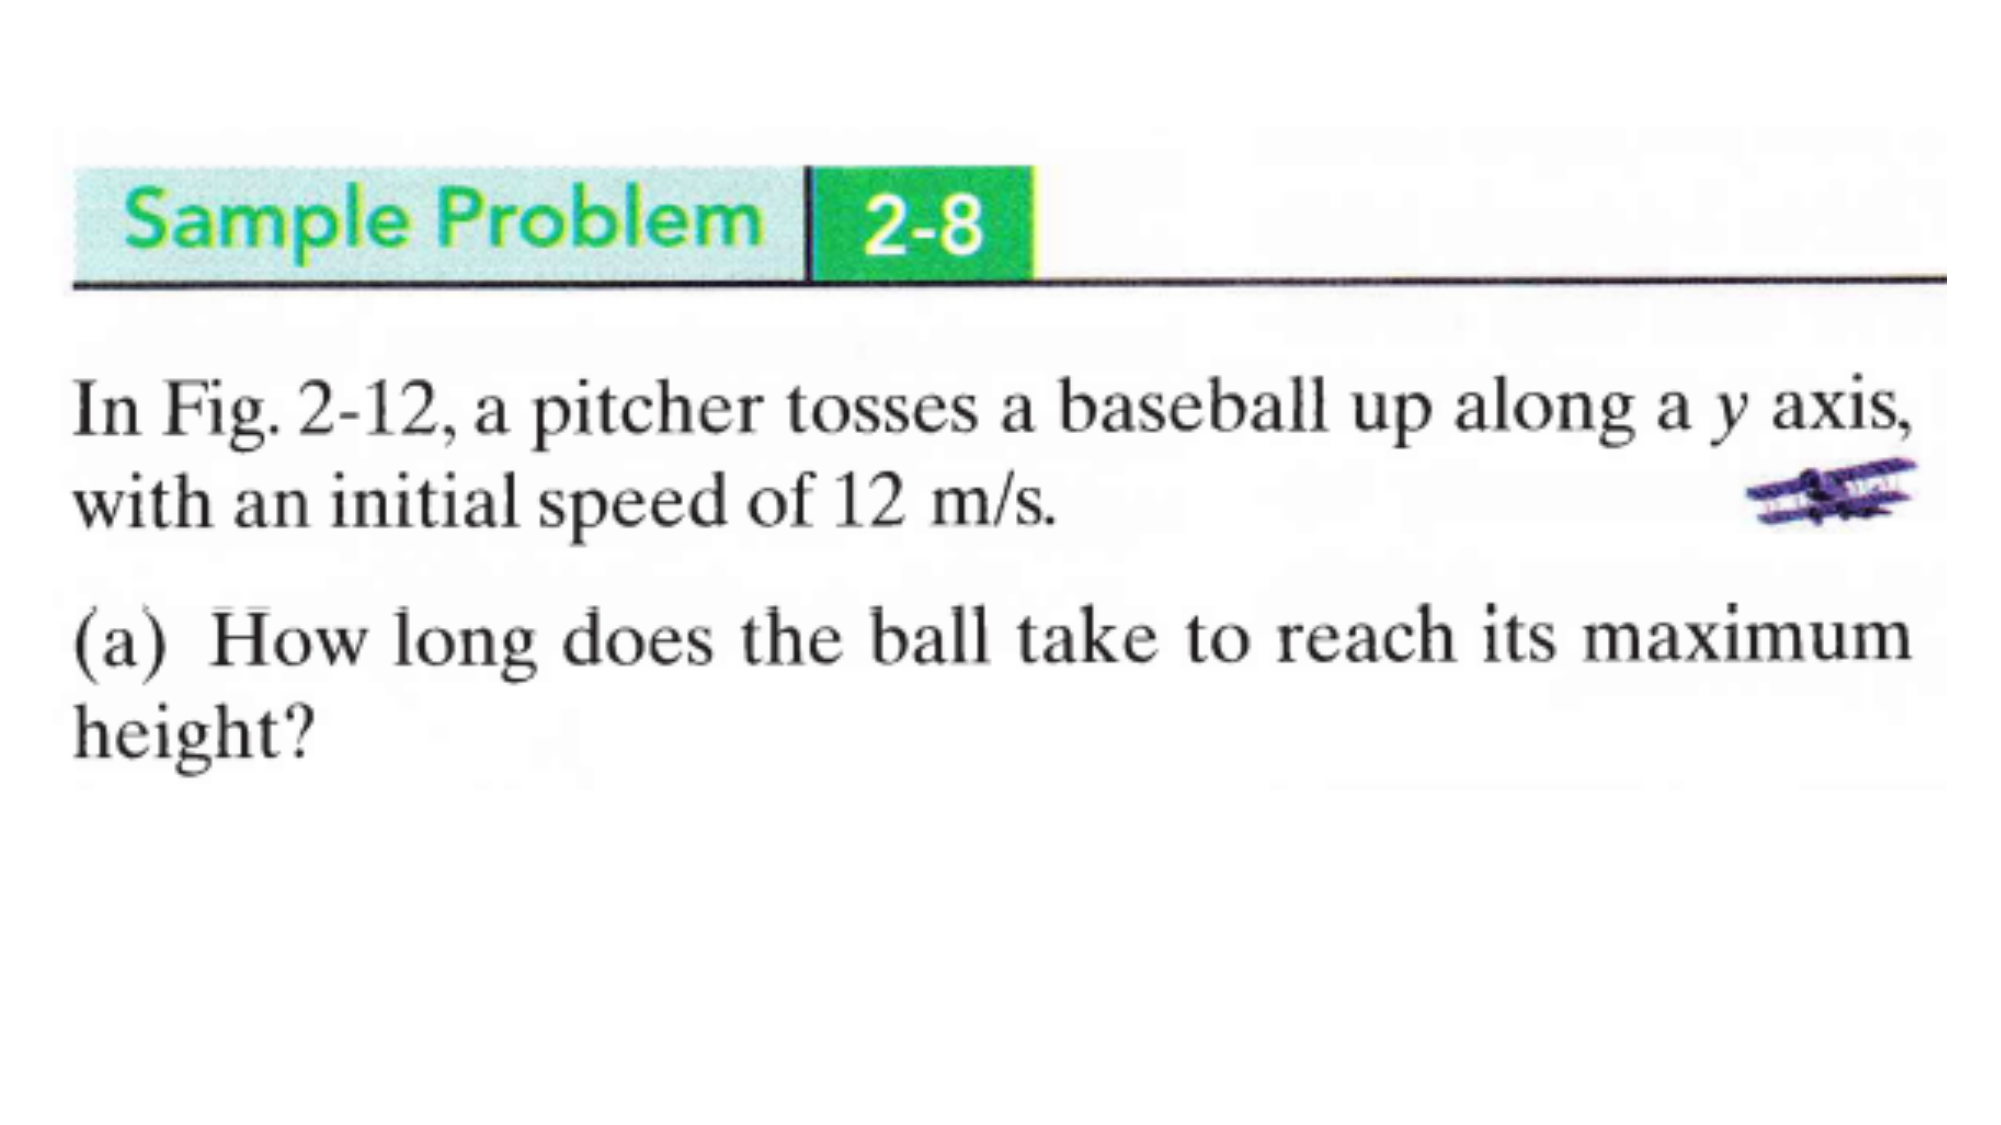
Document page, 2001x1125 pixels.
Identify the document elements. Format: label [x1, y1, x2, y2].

picture [52, 127, 1948, 791]
